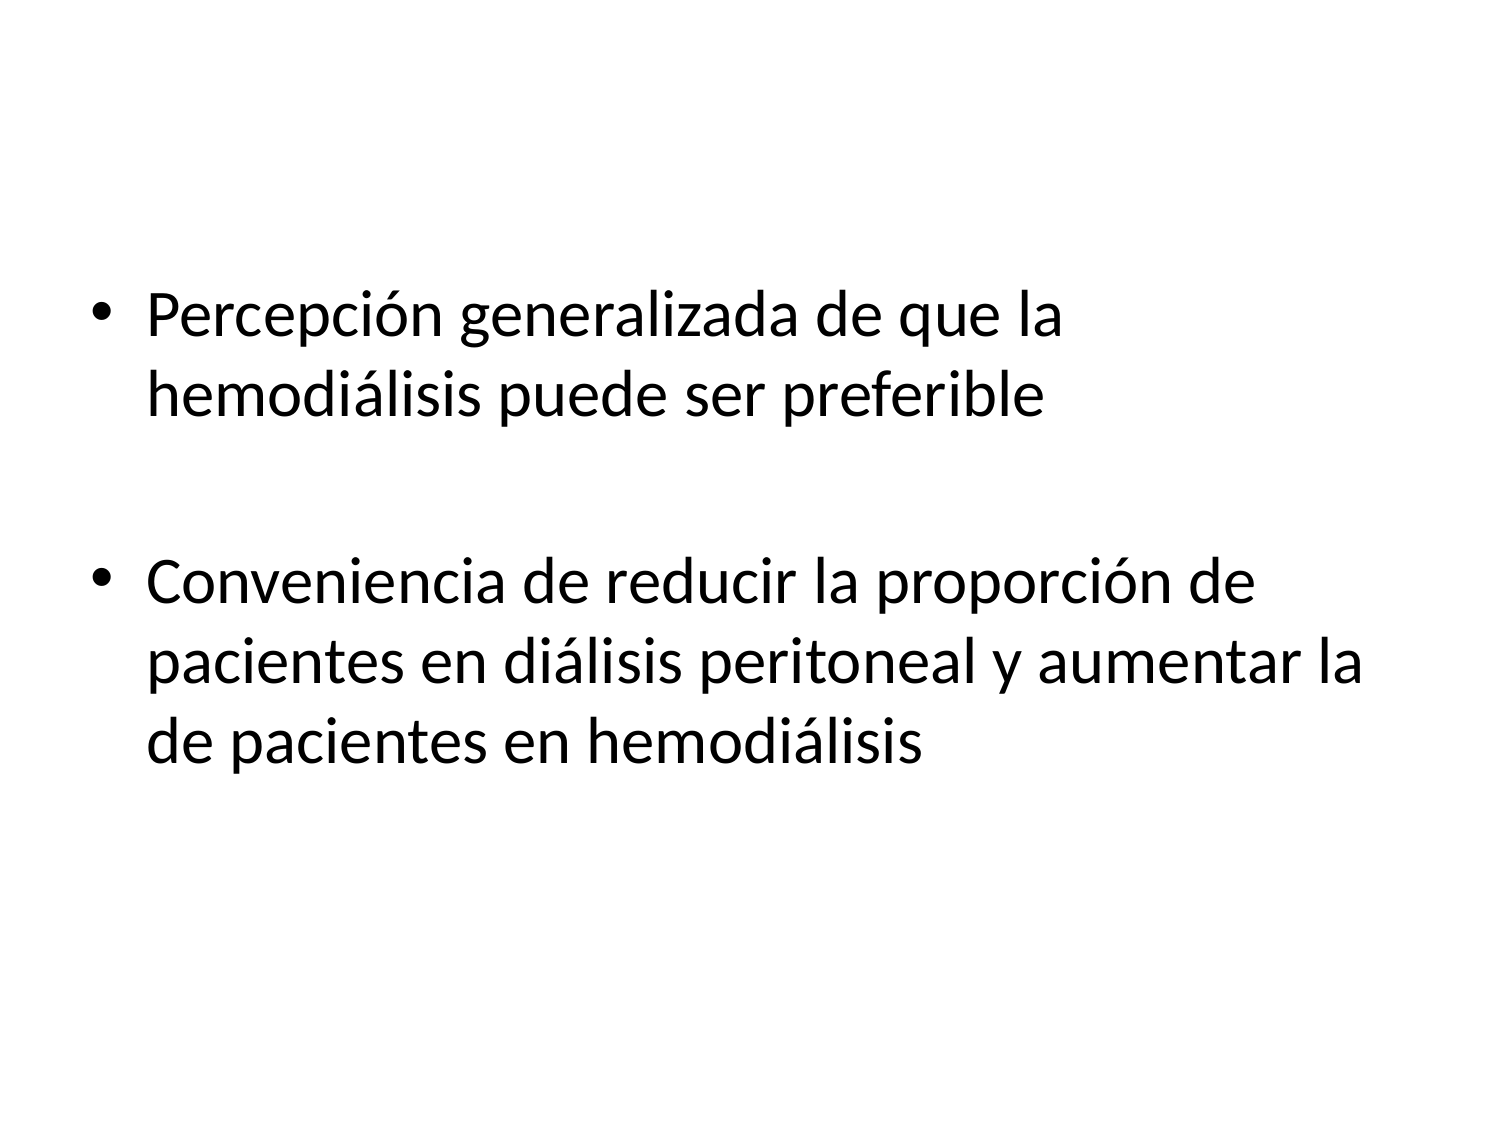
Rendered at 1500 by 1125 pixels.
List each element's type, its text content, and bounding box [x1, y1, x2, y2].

list Percepción generalizada de que la hemodiálisis puede ser preferible Conveniencia de reducir la proporción de pacientes en diálisis peritoneal y aumentar la de pacientes en hemodiálisis [75, 262, 1425, 1005]
